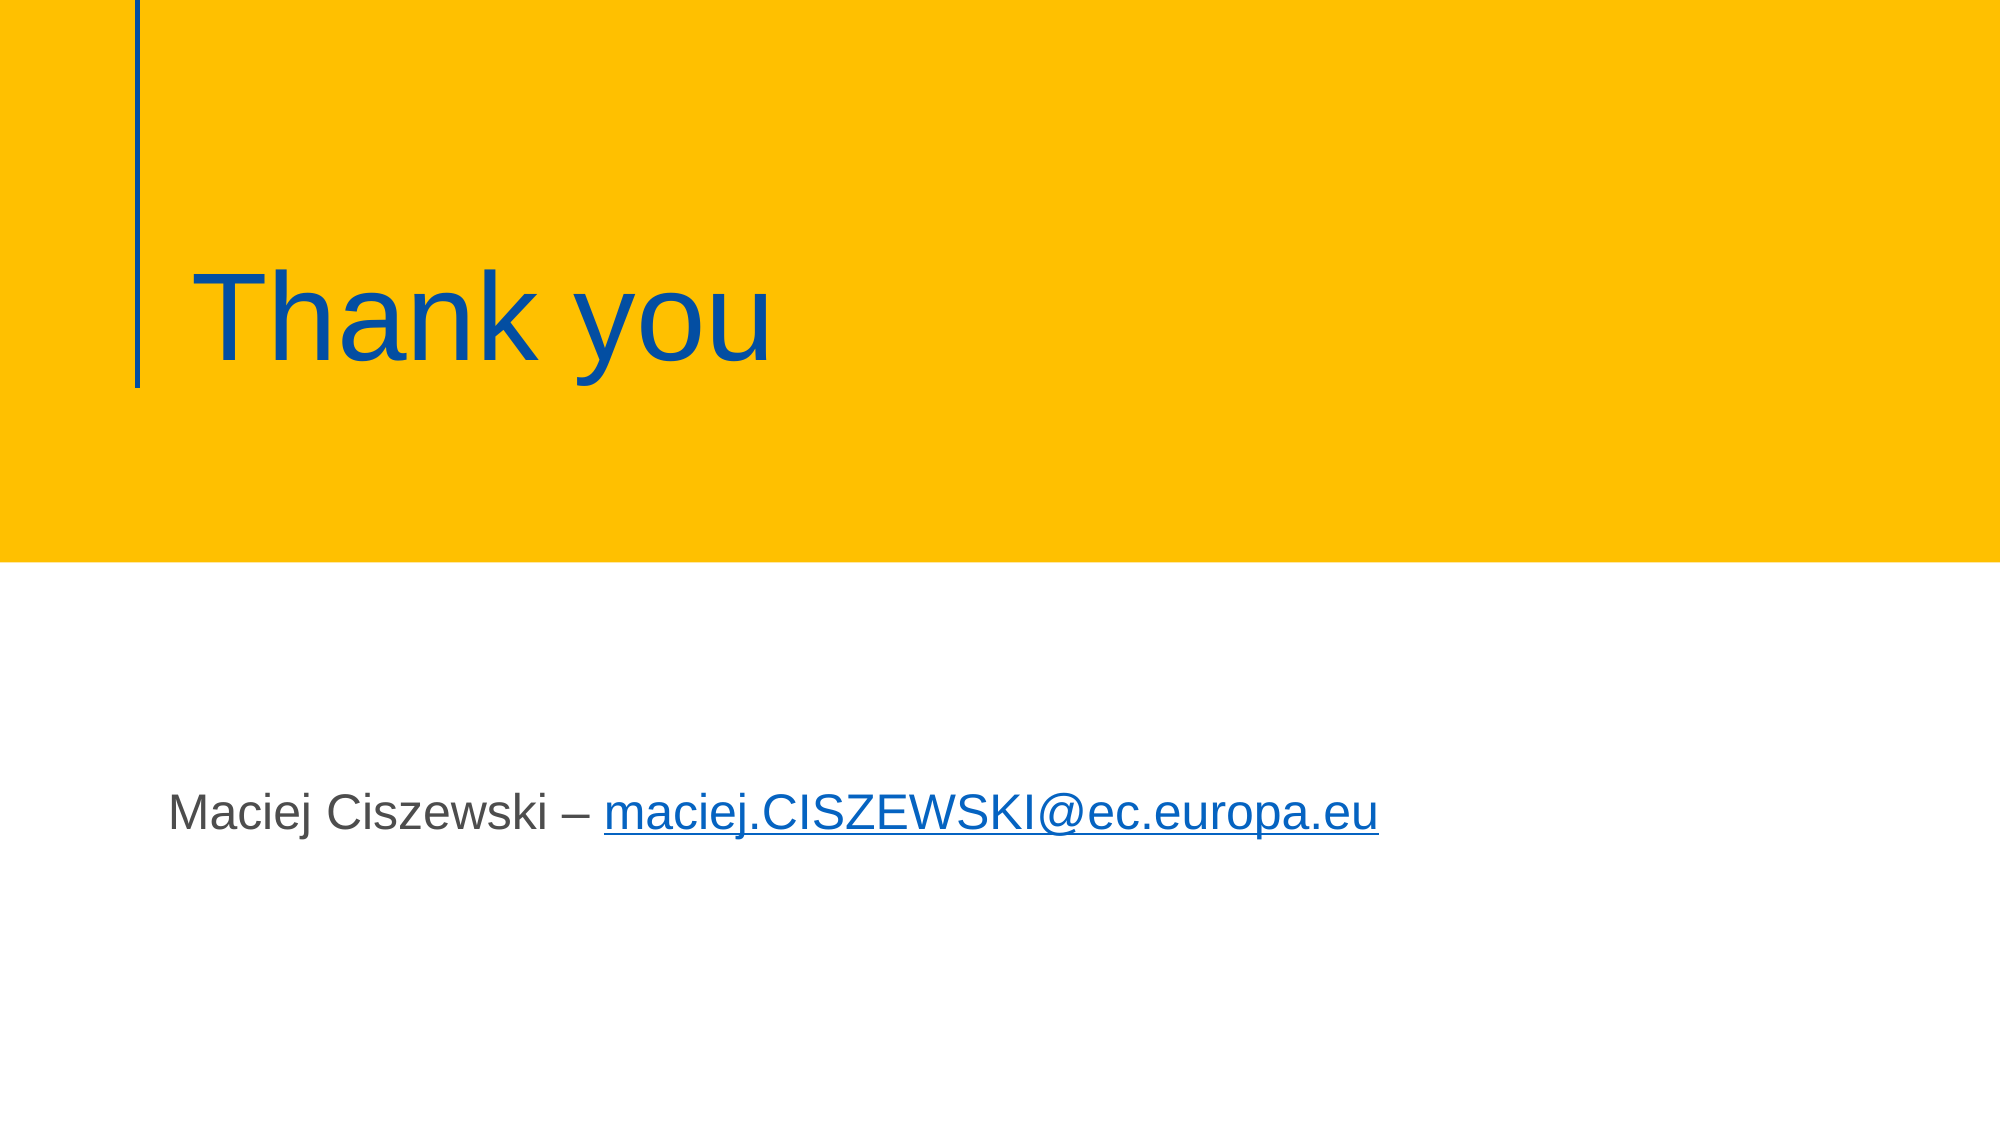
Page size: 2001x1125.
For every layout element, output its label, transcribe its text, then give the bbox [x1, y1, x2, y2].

text_box Maciej Ciszewski – maciej.CISZEWSKI@ec.europa.eu [153, 772, 1481, 848]
title Thank you [176, 184, 1843, 388]
